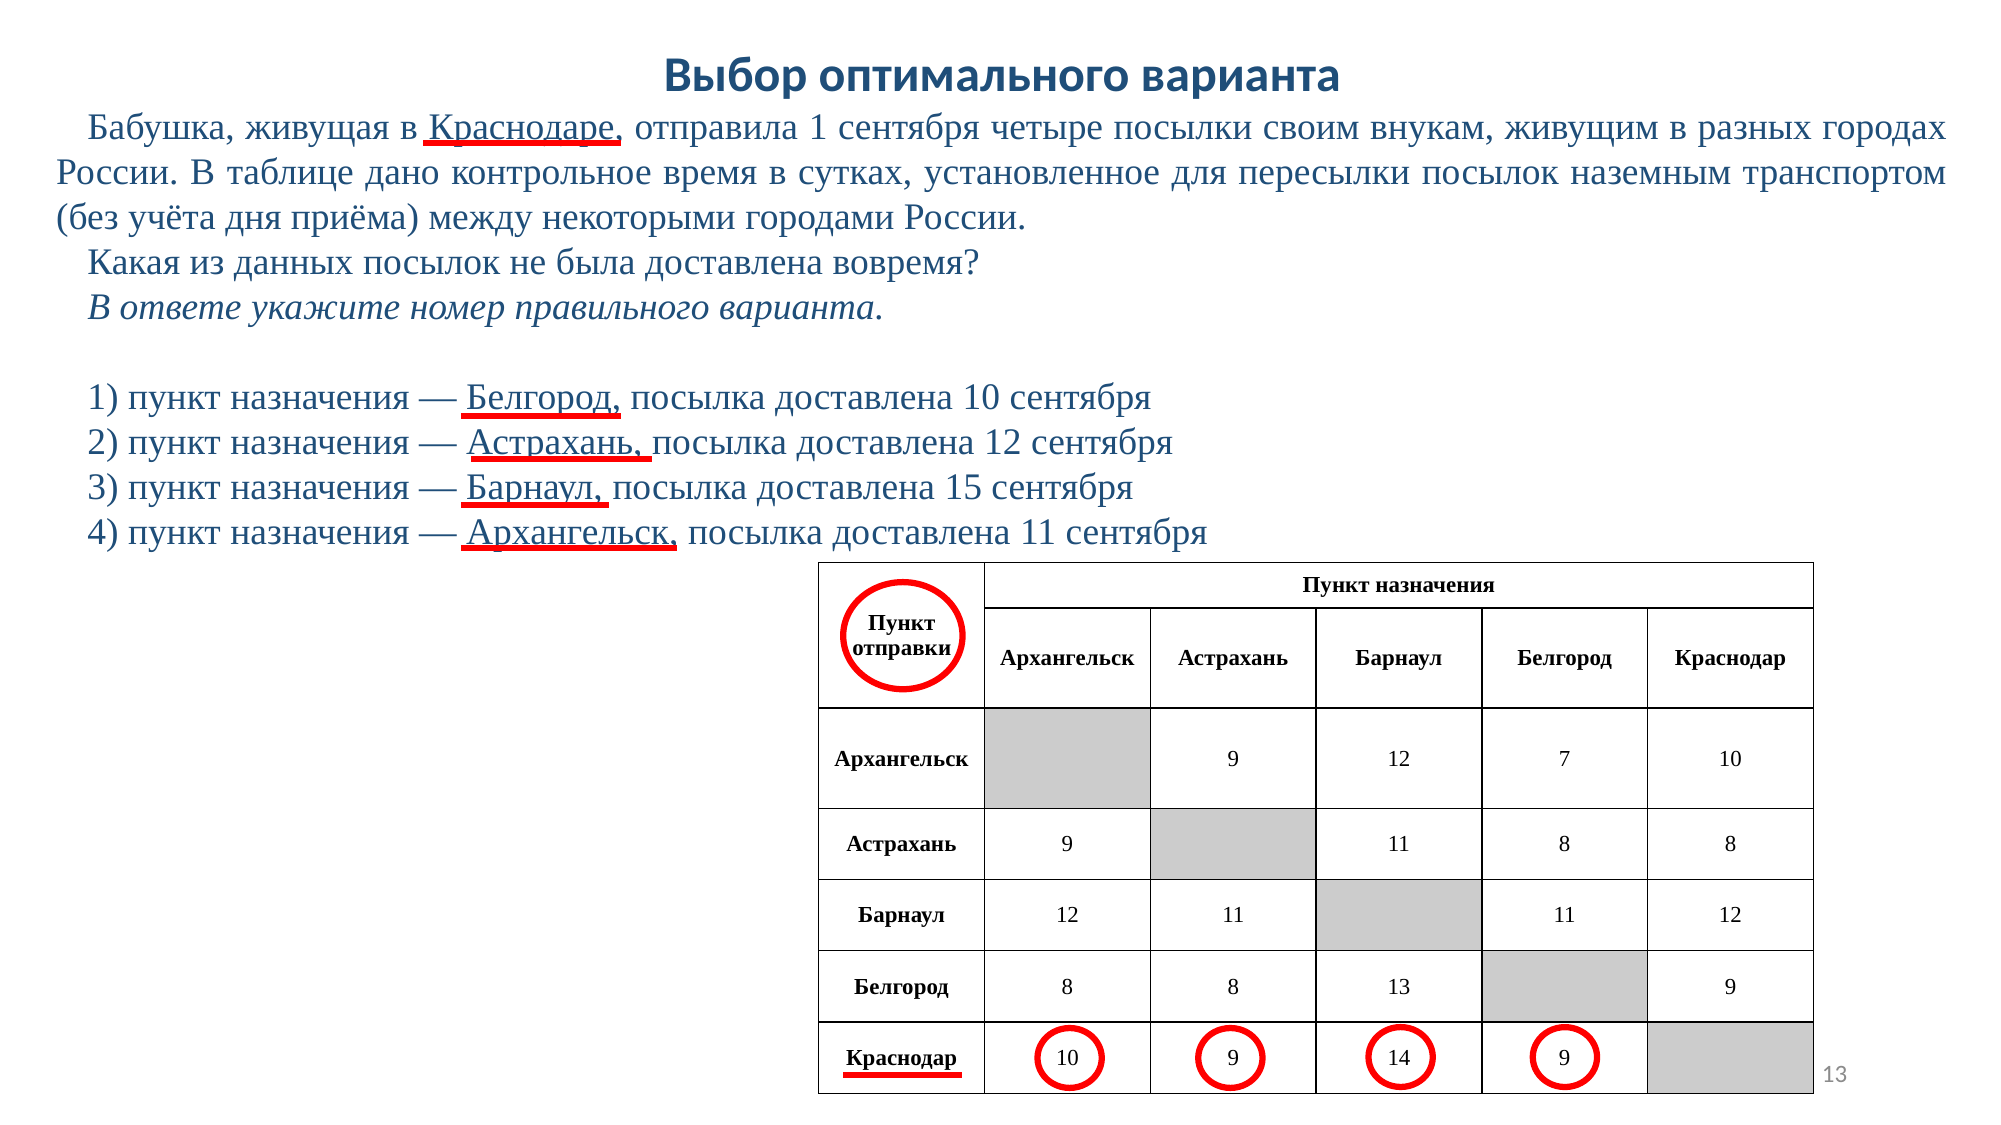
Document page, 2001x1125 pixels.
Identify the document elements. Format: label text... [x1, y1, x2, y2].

table_cell Астрахань [1151, 609, 1315, 707]
table_cell 9 [985, 809, 1150, 879]
table_cell 11 [1483, 880, 1647, 950]
table_cell 11 [1317, 809, 1481, 879]
table_cell 13 [1317, 951, 1481, 1021]
text_box [1367, 1026, 1434, 1089]
table_cell 12 [1317, 709, 1481, 808]
slide_number 13 [1412, 1042, 1863, 1103]
table_cell 12 [985, 880, 1150, 950]
table_cell [985, 709, 1150, 808]
table_cell Архангельск [819, 709, 984, 808]
table_cell [1317, 880, 1481, 950]
text_box [842, 581, 964, 691]
table_cell 9 [1151, 709, 1315, 808]
table_cell 9 [1483, 1023, 1647, 1093]
table_cell Белгород [819, 951, 984, 1021]
table_cell [1483, 951, 1647, 1021]
table_cell 9 [1151, 1023, 1315, 1093]
table_cell 8 [1483, 809, 1647, 879]
text_box Выбор оптимального варианта Бабушка, живущая в Краснодаре, отправила 1 сентября четыре посылки своим внукам, живущим в разных городах России. В таблице дано контрольное время в сутках, установленное для пересылки посылок наземным транспортом (без учёта дня приёма) между некоторыми городами России. Какая из данных посылок не была доставлена вовремя? В ответе укажите номер правильного варианта. 1) пункт назначения — Белгород, посылка доставлена 10 сентября 2) пункт назначения — Астрахань, посылка доставлена 12 сентября 3) пункт назначения — Барнаул, посылка доставлена 15 сентября 4) пункт назначения — Архангельск, посылка доставлена 11 сентября [41, 34, 1964, 605]
text_box [1531, 1026, 1599, 1089]
table_cell Барнаул [1317, 609, 1481, 707]
table_cell 8 [1151, 951, 1315, 1021]
table_cell 10 [1648, 709, 1813, 808]
table_cell 8 [1648, 809, 1813, 879]
table_cell Краснодар [1648, 609, 1813, 707]
table_cell [1648, 1023, 1813, 1093]
table_cell 11 [1151, 880, 1315, 950]
table_cell 8 [985, 951, 1150, 1021]
table_cell Краснодар [819, 1023, 984, 1093]
table_cell Архангельск [985, 609, 1150, 707]
table_header Пункт отправки [819, 563, 984, 707]
table_cell 9 [1648, 951, 1813, 1021]
text_box [1036, 1026, 1103, 1089]
table_cell [1151, 809, 1315, 879]
table_header Пункт назначения [985, 563, 1813, 607]
table_cell Барнаул [819, 880, 984, 950]
table_cell 12 [1648, 880, 1813, 950]
table_cell 7 [1483, 709, 1647, 808]
table_cell Белгород [1483, 609, 1647, 707]
text_box [1197, 1026, 1264, 1089]
table_cell 14 [1317, 1023, 1481, 1093]
table_cell 10 [985, 1023, 1150, 1093]
table_cell Астрахань [819, 809, 984, 879]
